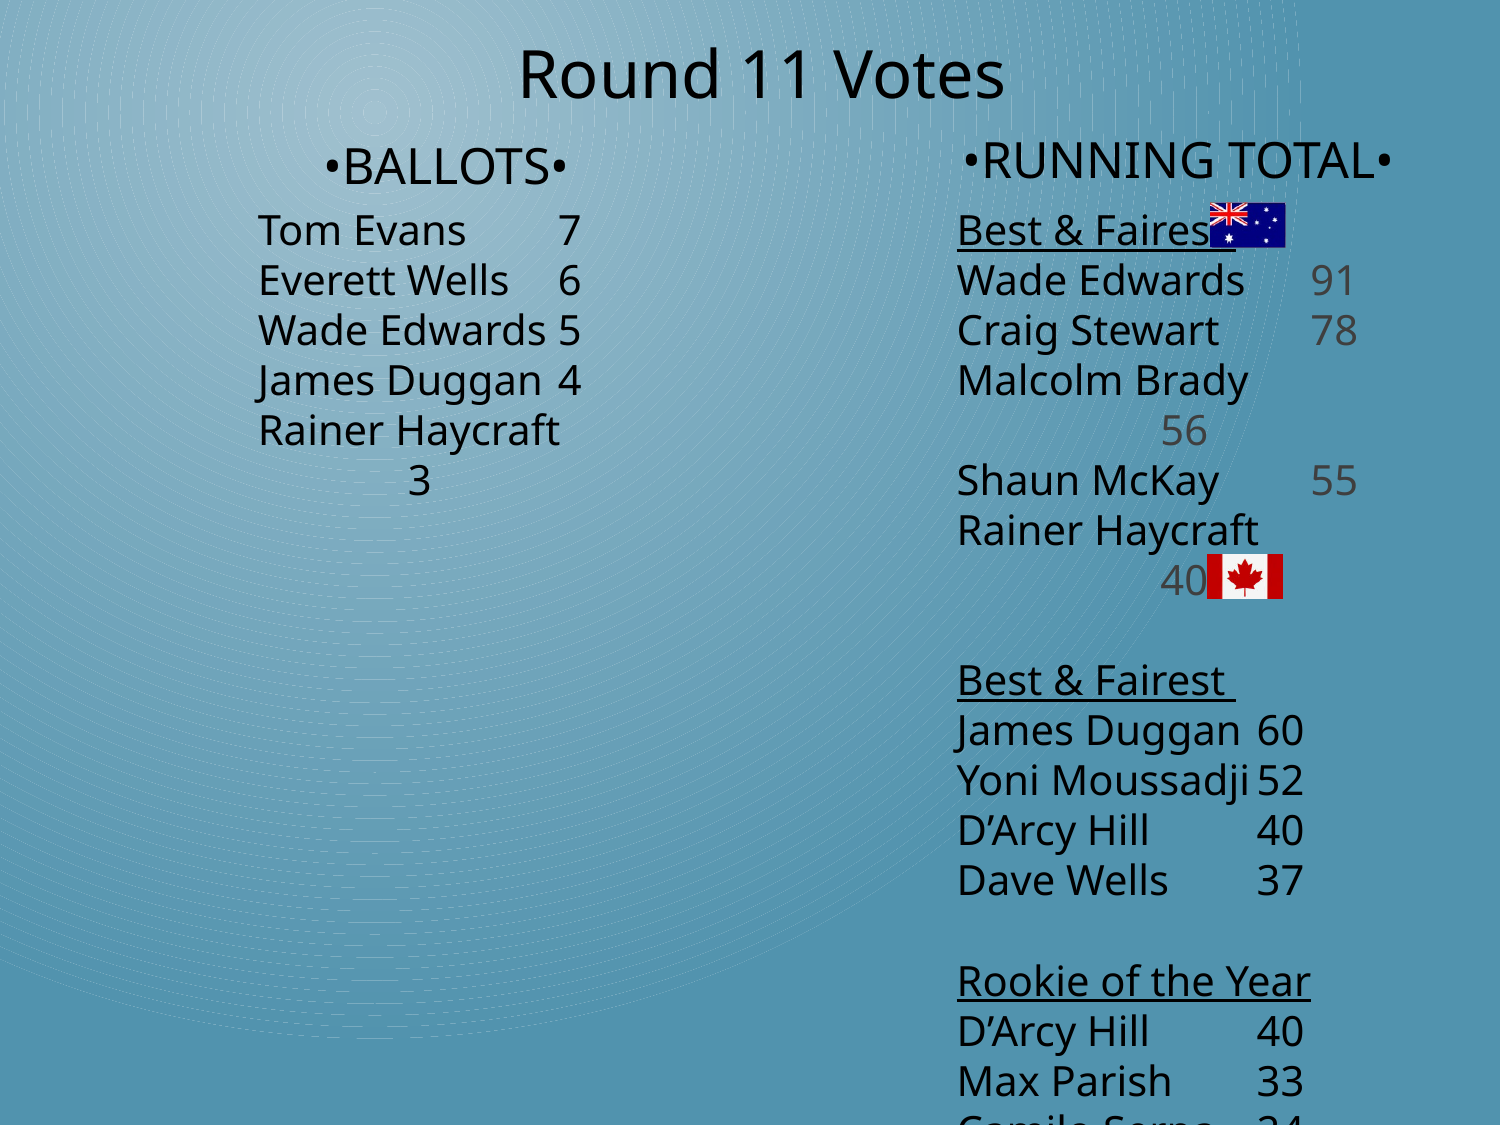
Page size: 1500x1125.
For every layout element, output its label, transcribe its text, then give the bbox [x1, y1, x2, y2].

text_box •RUNNING TOTAL• [906, 120, 1450, 196]
text_box Tom Evans 7 Everett Wells 6 Wade Edwards 5 James Duggan 4 Rainer Haycraft 3 [243, 196, 719, 512]
picture [1206, 553, 1283, 599]
text_box Round 11 Votes [368, 24, 1156, 120]
text_box [562, 724, 1000, 875]
text_box Best & Fairest Wade Edwards 91 Craig Stewart 78 Malcolm Brady 56 Shaun McKay 55 Rainer Haycraft 40 Best & Fairest James Duggan 60 Yoni Moussadji 52 D’Arcy Hill 40 Dave Wells 37 Rookie of the Year D’Arcy Hill 40 Max Parish 33 Camilo Serpa 24 [941, 196, 1417, 1125]
picture [1210, 202, 1286, 248]
text_box •BALLOTS• [174, 127, 719, 202]
